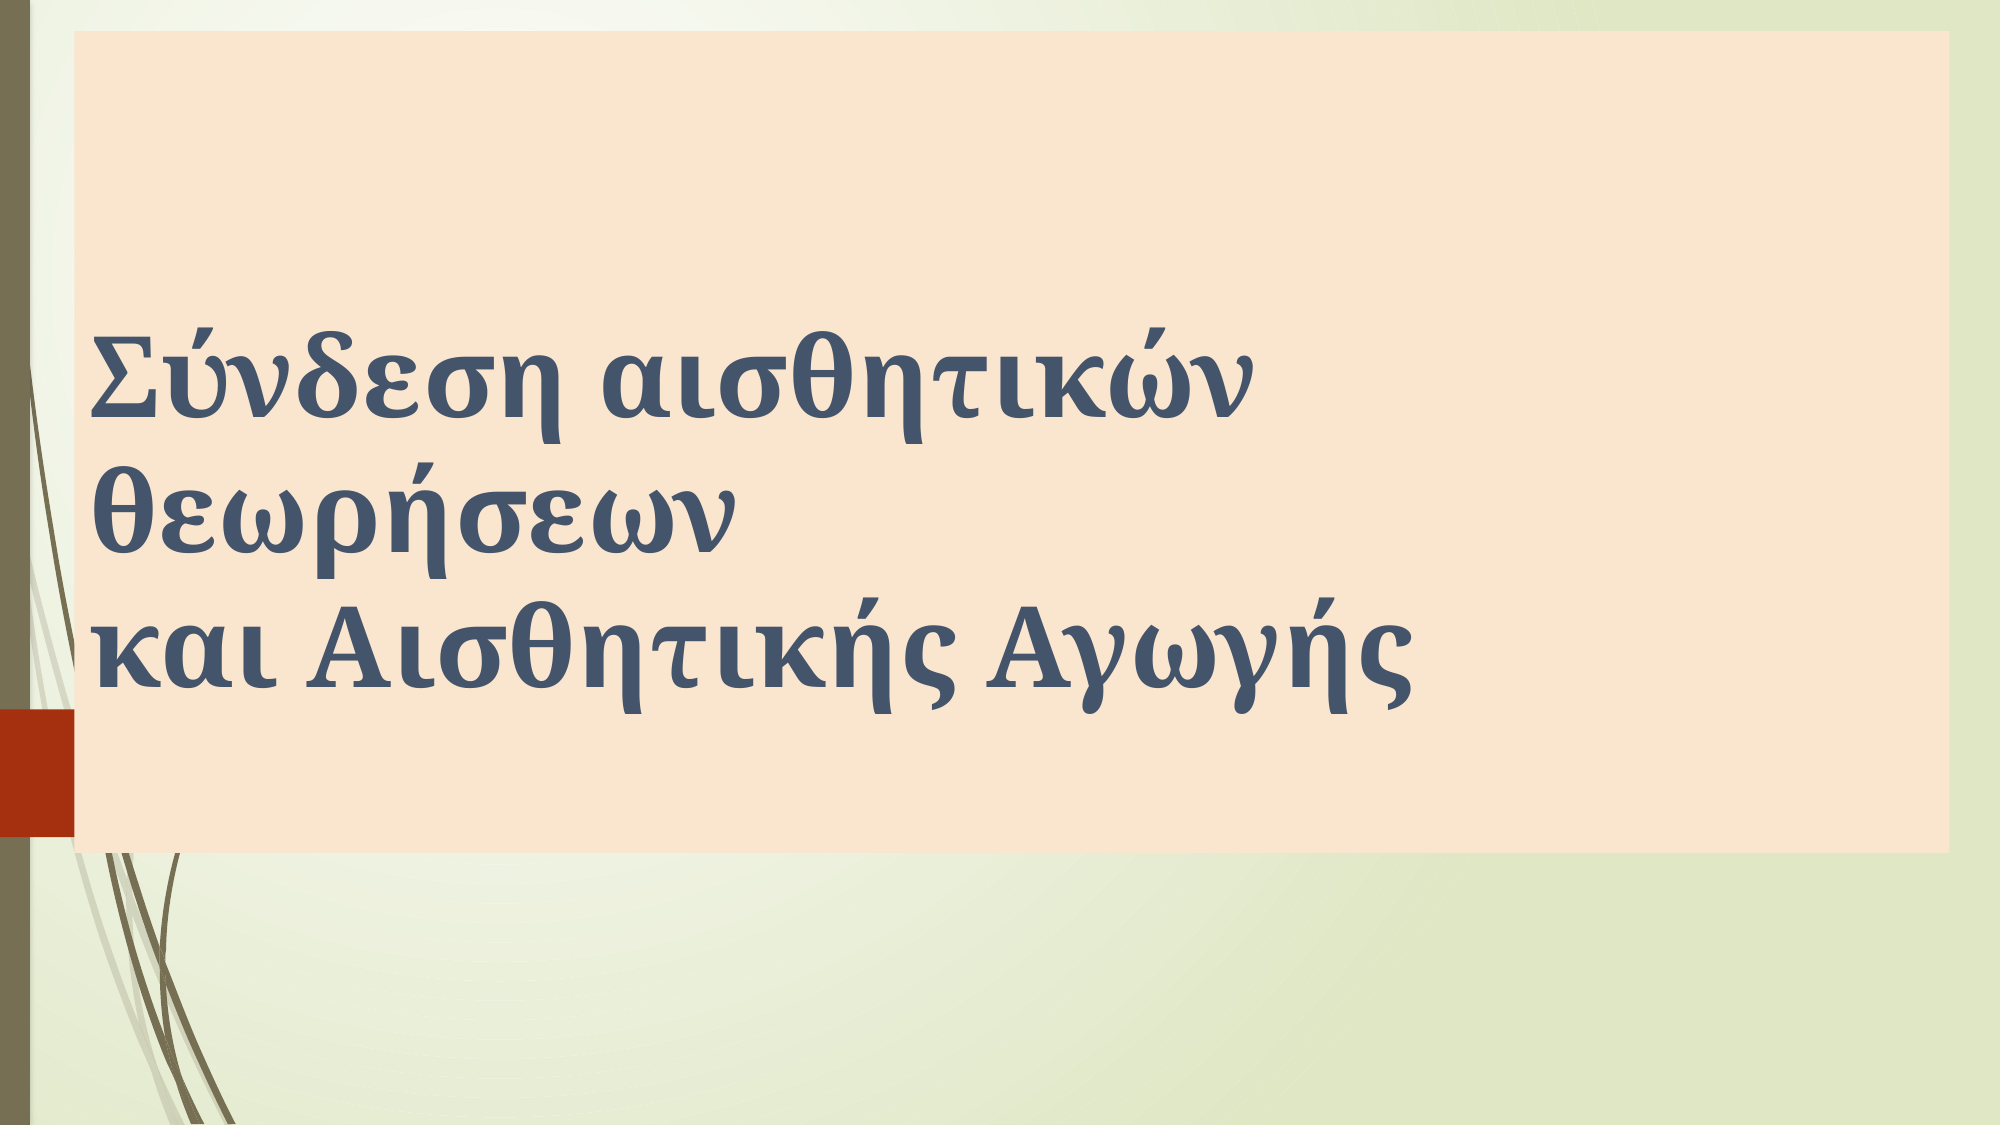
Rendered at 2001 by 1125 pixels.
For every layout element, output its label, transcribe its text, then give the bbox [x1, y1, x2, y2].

title Σύνδεση αισθητικών θεωρήσεων και Αισθητικής Αγωγής [74, 31, 1950, 853]
